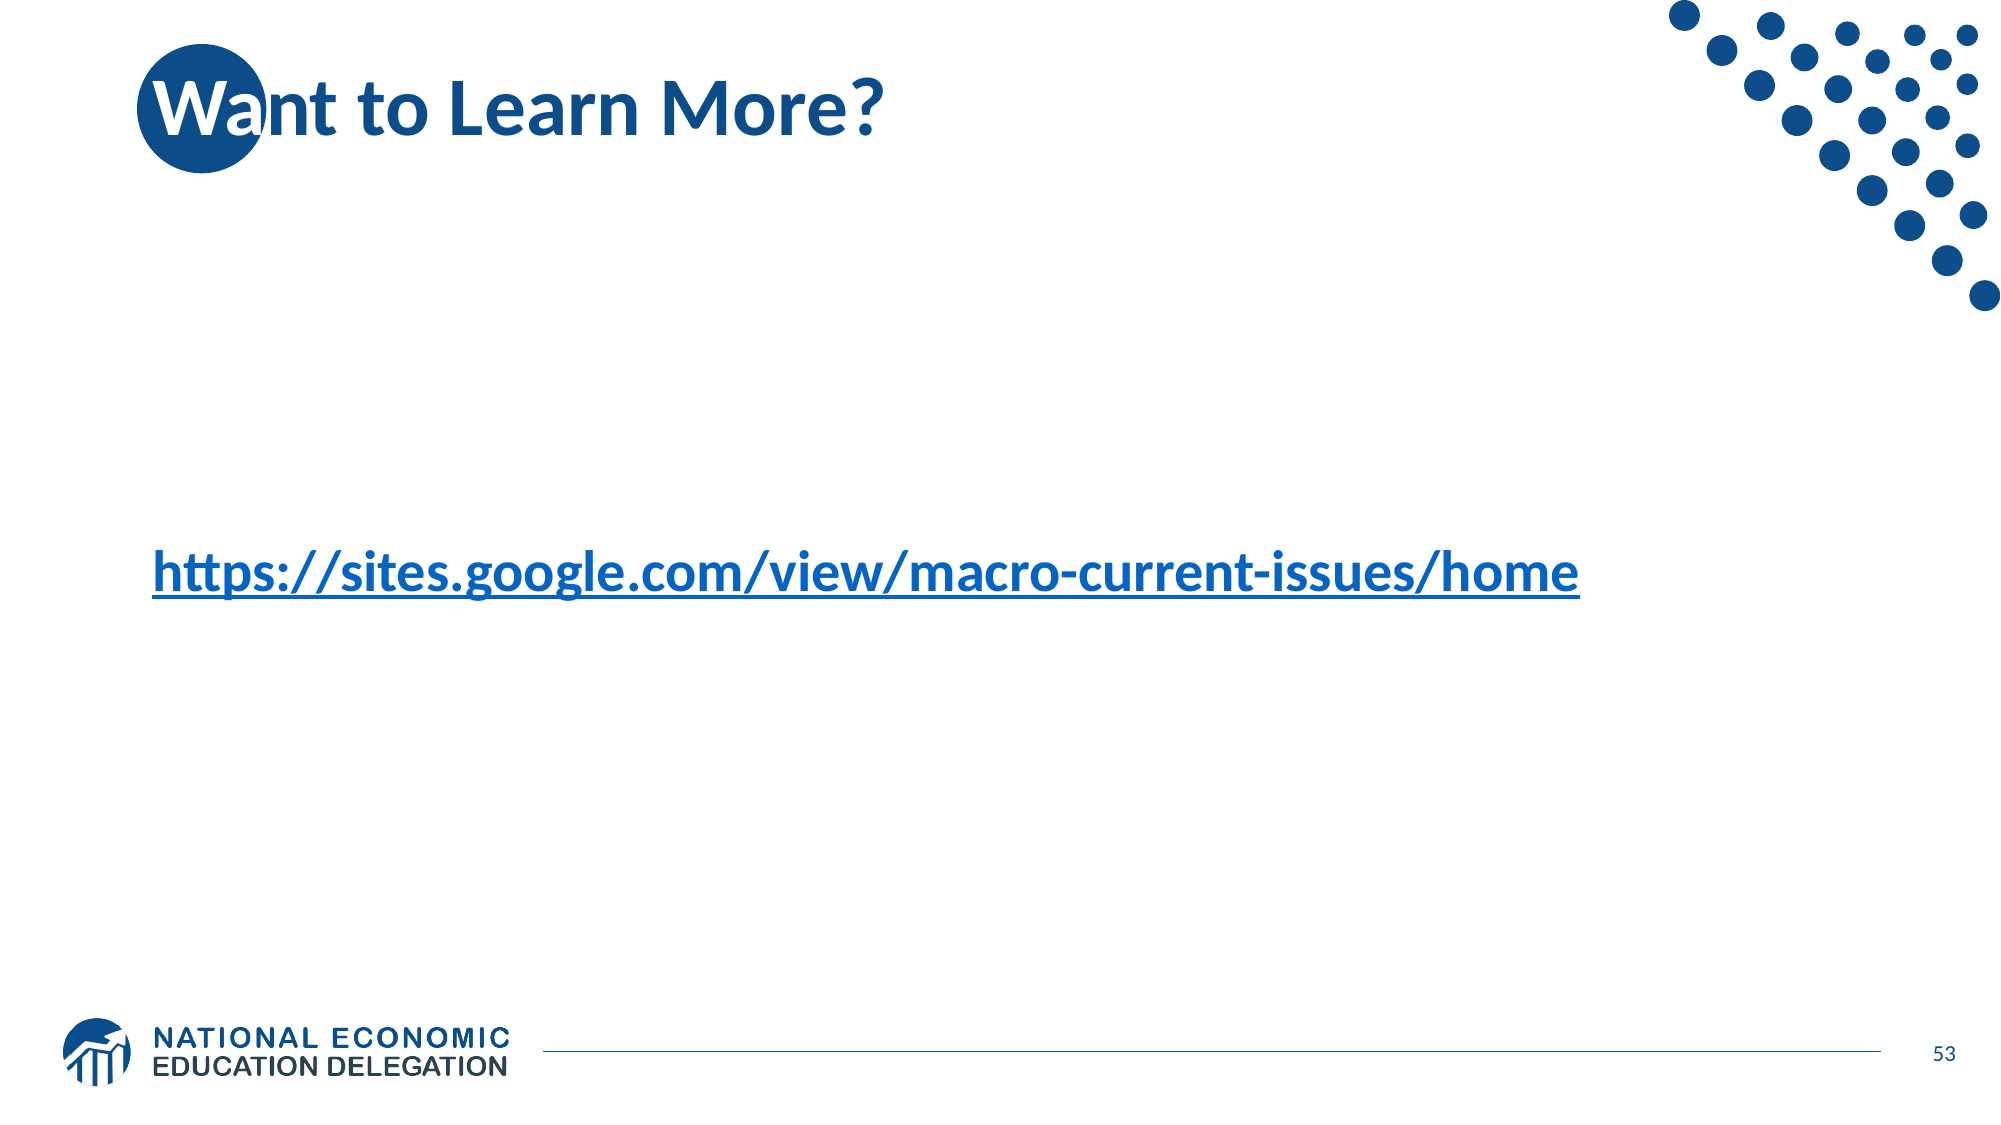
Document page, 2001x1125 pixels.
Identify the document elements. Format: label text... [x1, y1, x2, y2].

title Want to Learn More? [137, 0, 1863, 218]
slide_number 53 [1521, 1022, 1972, 1082]
list https://sites.google.com/view/macro-current-issues/home [137, 257, 1863, 972]
picture [55, 1013, 520, 1091]
